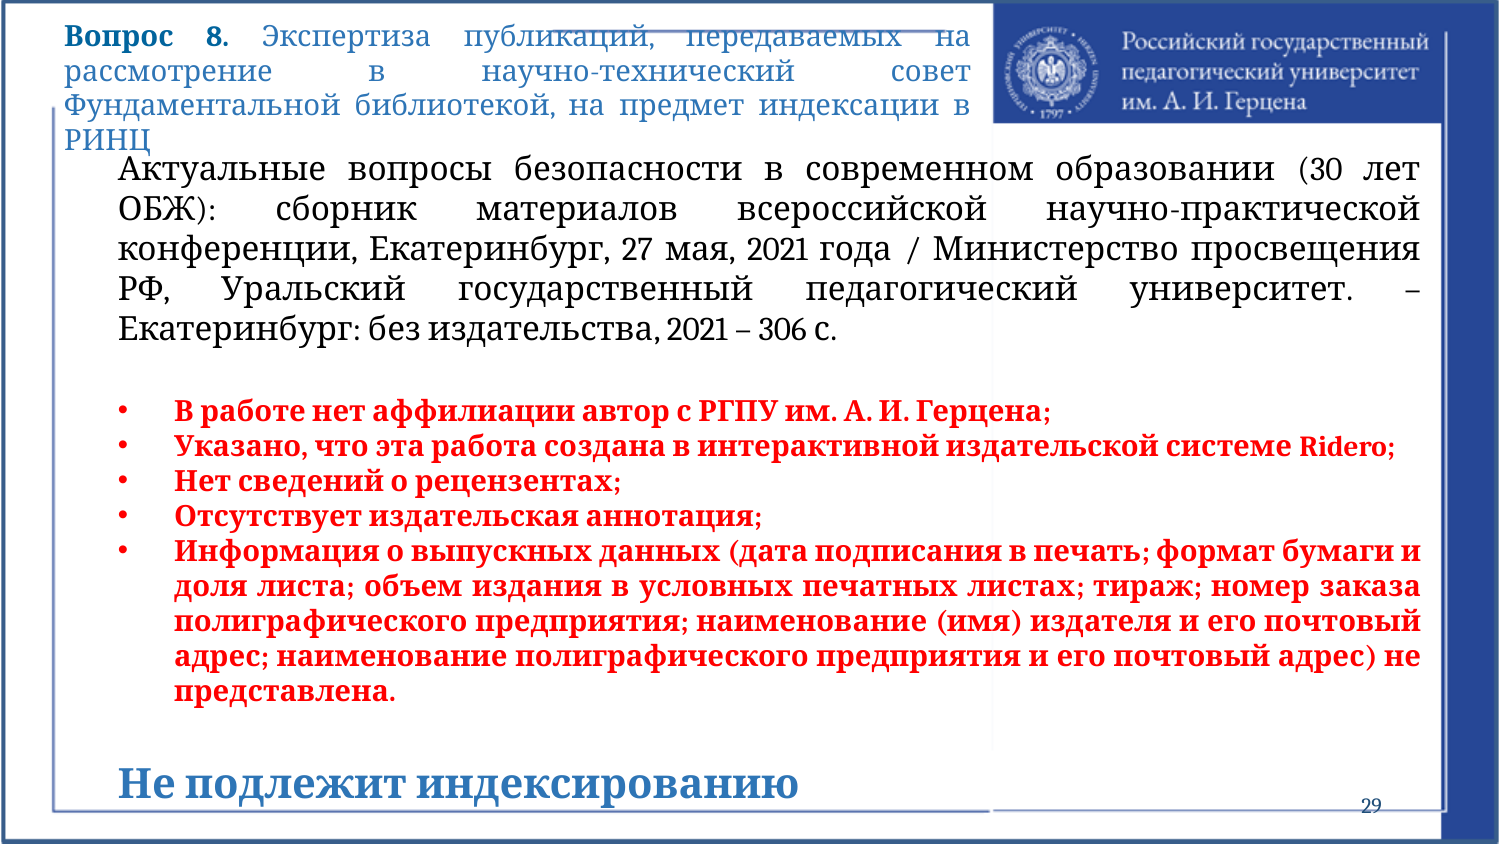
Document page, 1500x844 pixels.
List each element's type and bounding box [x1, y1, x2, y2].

text_box [1, 0, 1499, 844]
